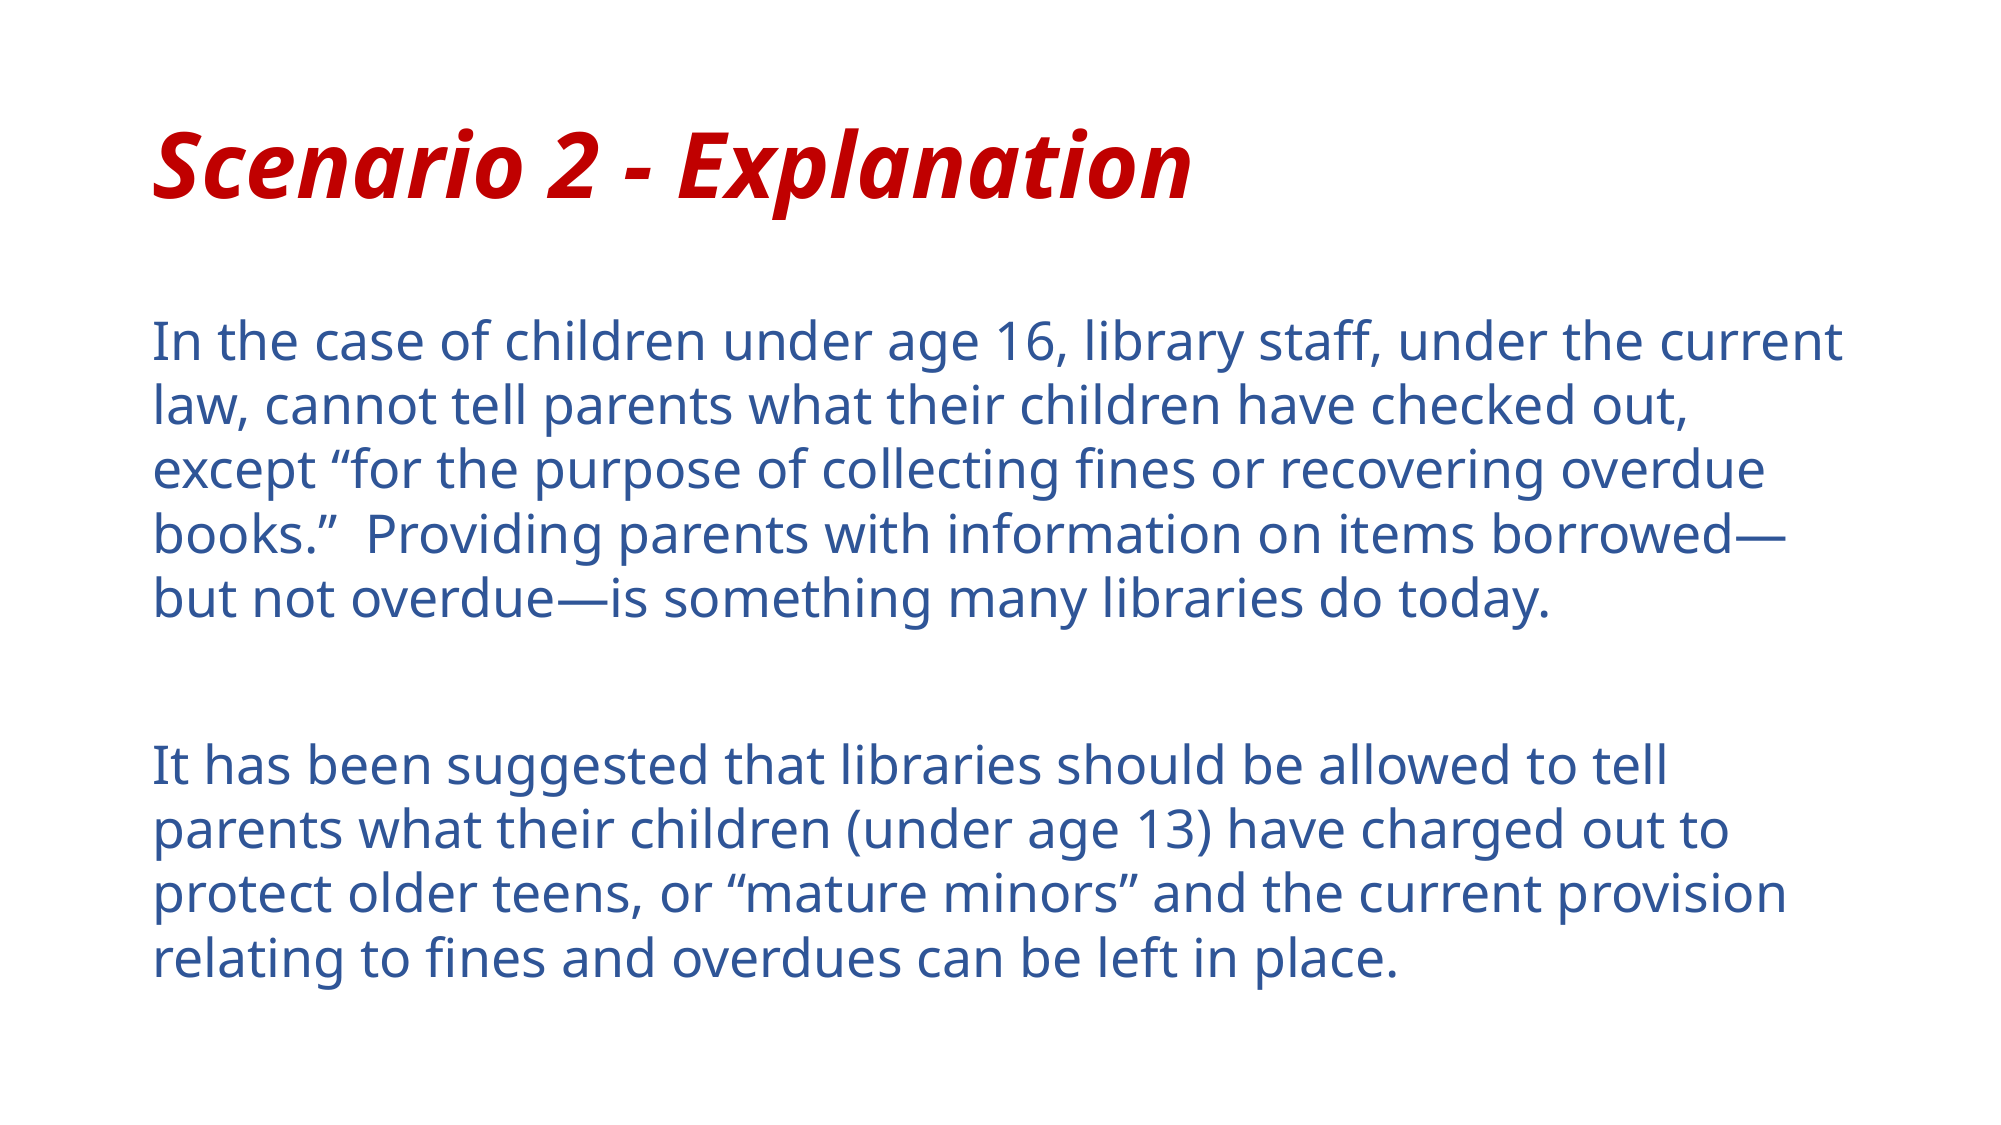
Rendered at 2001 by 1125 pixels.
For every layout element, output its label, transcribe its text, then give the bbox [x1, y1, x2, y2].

list In the case of children under age 16, library staff, under the current law, cannot tell parents what their children have checked out, except “for the purpose of collecting fines or recovering overdue books.” Providing parents with information on items borrowed—but not overdue—is something many libraries do today. It has been suggested that libraries should be allowed to tell parents what their children (under age 13) have charged out to protect older teens, or “mature minors” and the current provision relating to fines and overdues can be left in place. [137, 299, 1863, 1014]
title Scenario 2 - Explanation [137, 59, 1863, 278]
